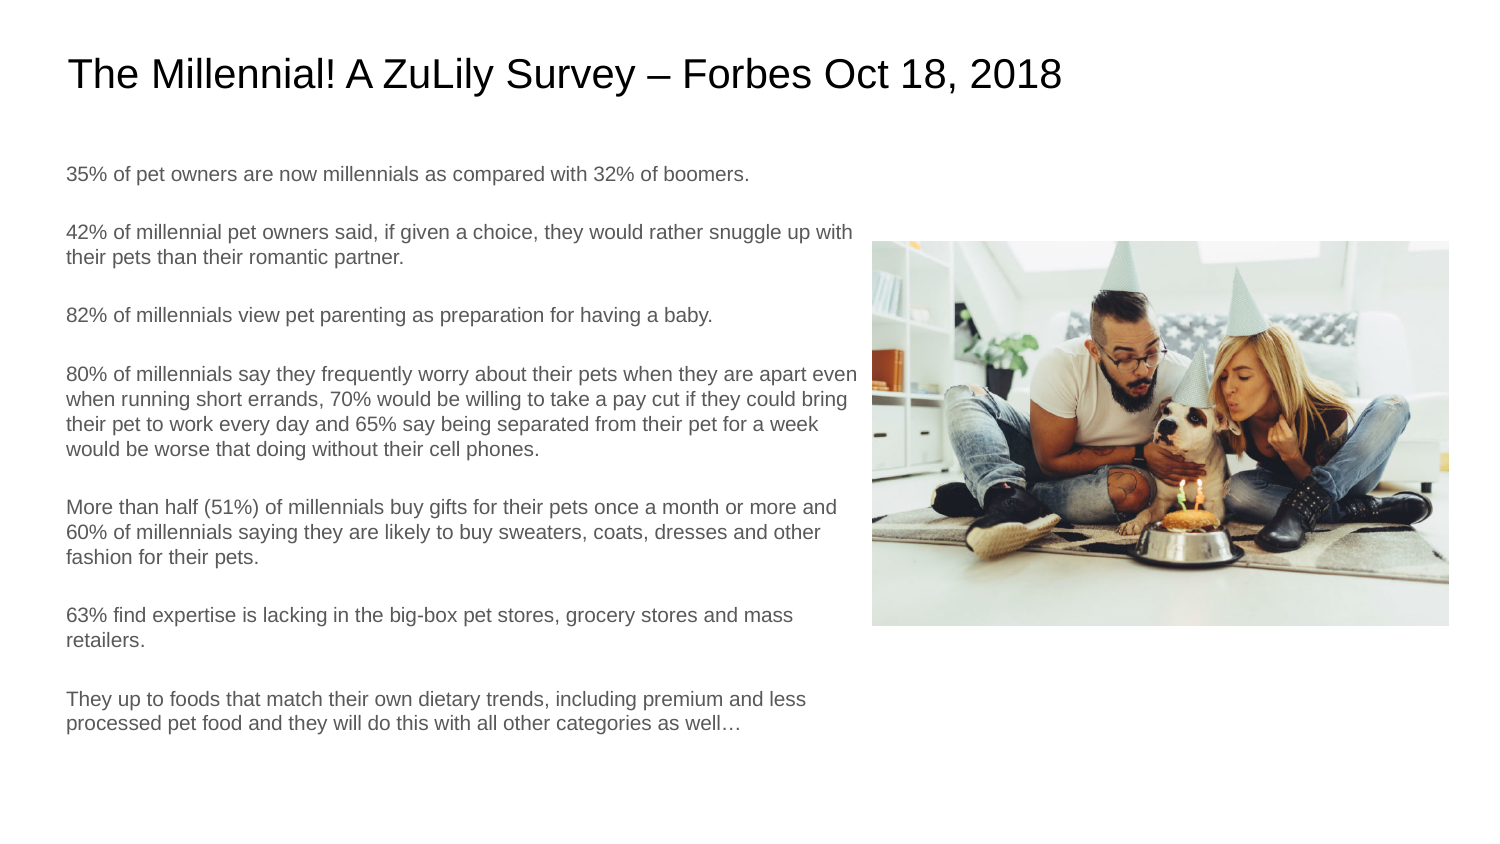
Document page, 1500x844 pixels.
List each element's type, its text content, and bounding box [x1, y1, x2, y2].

picture [872, 240, 1450, 626]
title The Millennial! A ZuLily Survey – Forbes Oct 18, 2018 [52, 31, 1451, 126]
list 35% of pet owners are now millennials as compared with 32% of boomers. 42% of millennial pet owners said, if given a choice, they would rather snuggle up with their pets than their romantic partner. 82% of millennials view pet parenting as preparation for having a baby. 80% of millennials say they frequently worry about their pets when they are apart even when running short errands, 70% would be willing to take a pay cut if they could bring their pet to work every day and 65% say being separated from their pet for a week would be worse that doing without their cell phones. More than half (51%) of millennials buy gifts for their pets once a month or more and 60% of millennials saying they are likely to buy sweaters, coats, dresses and other fashion for their pets. 63% find expertise is lacking in the big-box pet stores, grocery stores and mass retailers. They up to foods that match their own dietary trends, including premium and less processed pet food and they will do this with all other categories as well… [51, 145, 890, 781]
